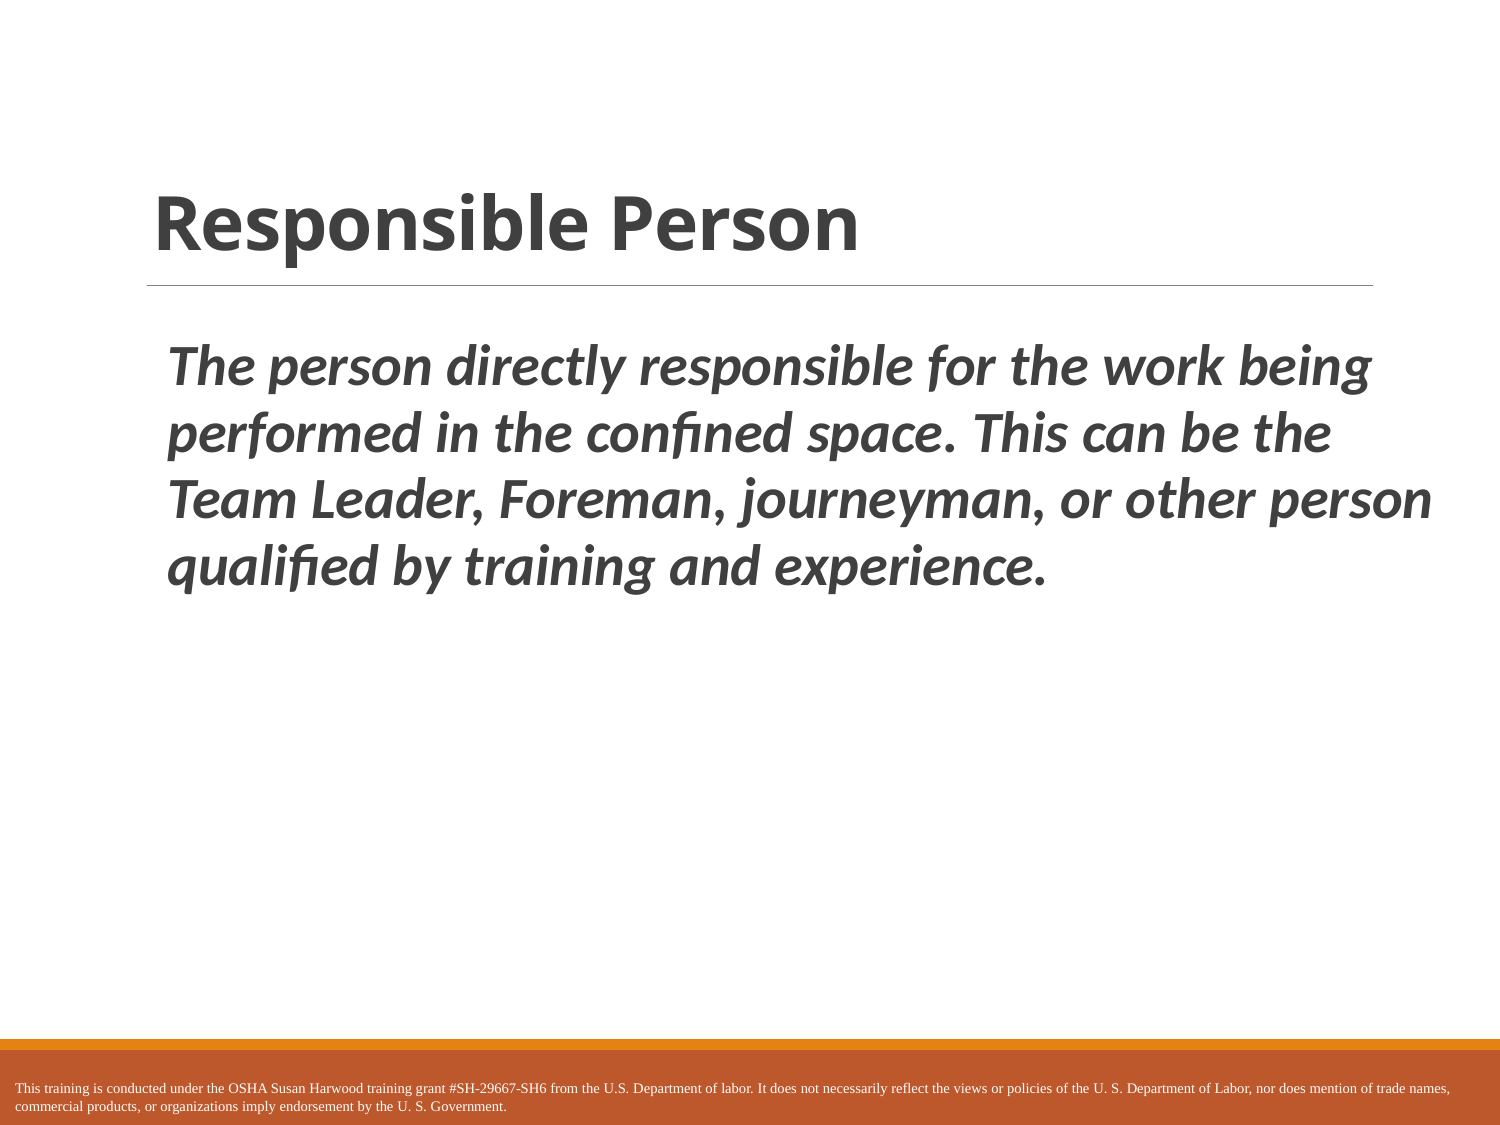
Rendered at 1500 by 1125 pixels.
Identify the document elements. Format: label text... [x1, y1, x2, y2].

title Responsible Person [137, 149, 1413, 275]
footer This training is conducted under the OSHA Susan Harwood training grant #SH-29667-SH6 from the U.S. Department of labor. It does not necessarily reflect the views or policies of the U. S. Department of Labor, nor does mention of trade names, commercial products, or organizations imply endorsement by the U. S. Government. [0, 1067, 1500, 1125]
list The person directly responsible for the work being performed in the confined space. This can be the Team Leader, Foreman, journeyman, or other person qualified by training and experience. [137, 324, 1450, 1050]
